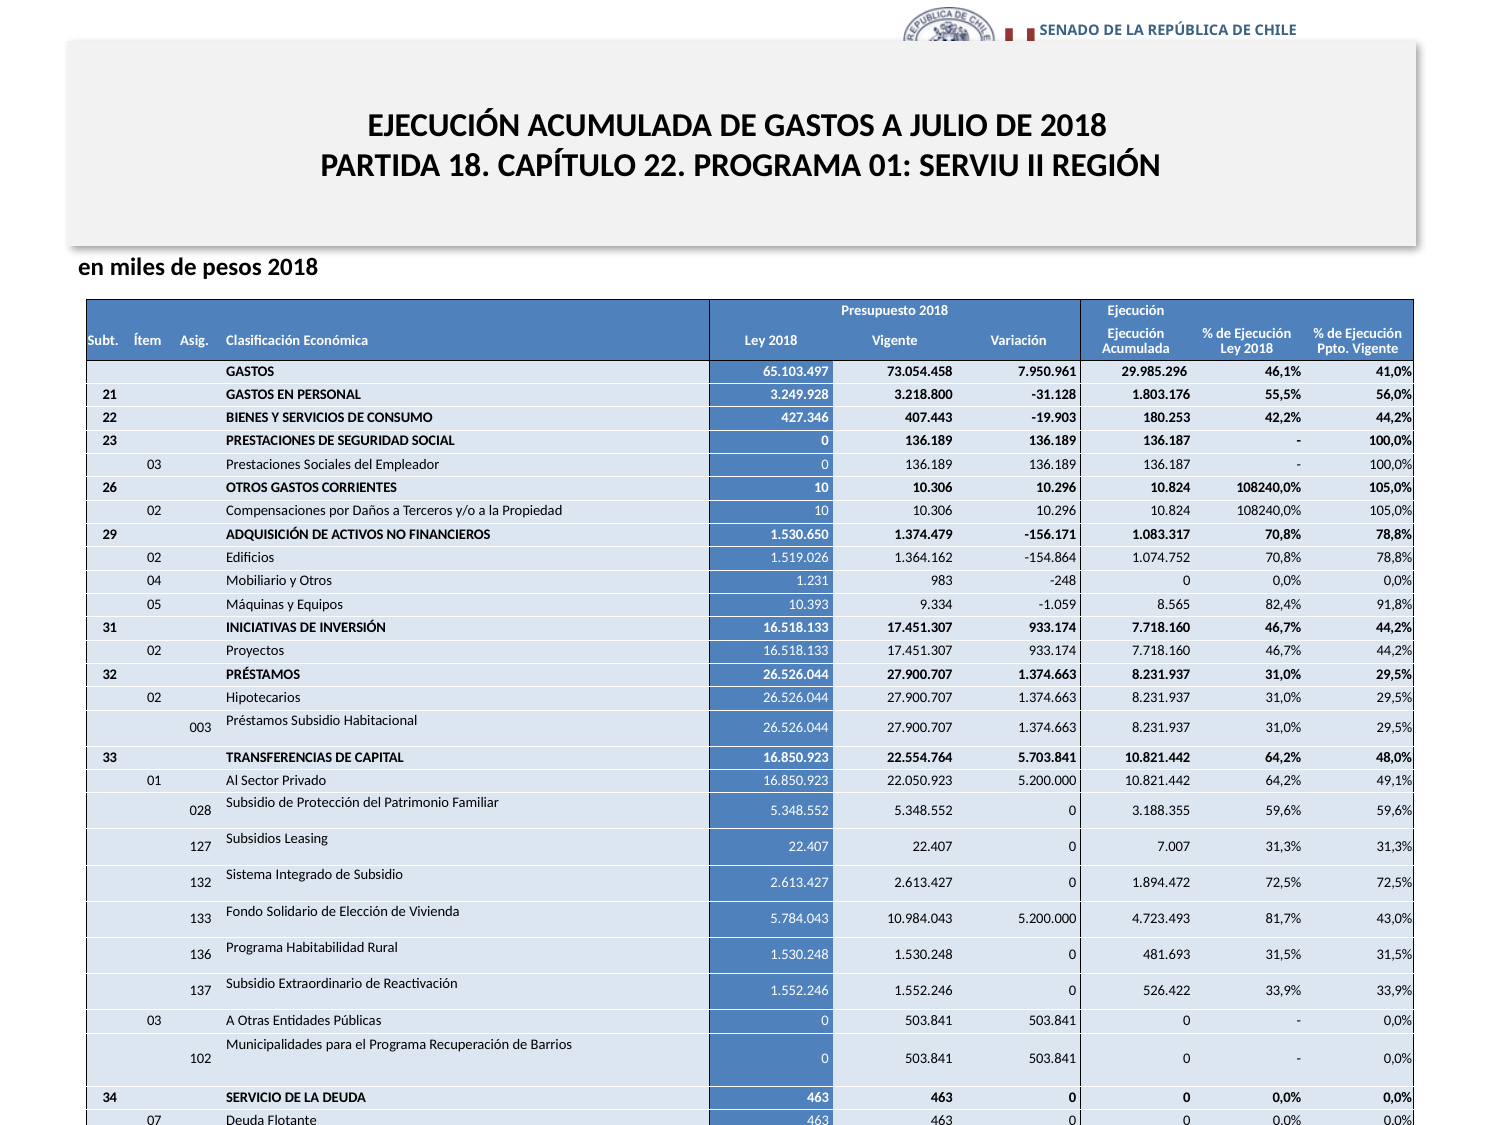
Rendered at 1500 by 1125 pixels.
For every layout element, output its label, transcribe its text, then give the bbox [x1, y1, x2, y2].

table_cell 1.803.176 [1081, 384, 1191, 406]
table_cell -156.171 [957, 524, 1080, 546]
table_cell [133, 1034, 179, 1086]
table_cell [179, 361, 225, 383]
table_cell Préstamos Subsidio Habitacional [225, 711, 709, 746]
table_cell 82,4% [1191, 594, 1302, 616]
table_cell [87, 361, 133, 383]
table_cell 2.613.427 [833, 866, 957, 901]
table_cell 0 [710, 1034, 833, 1086]
table_cell 02 [133, 547, 179, 570]
table_cell 463 [833, 1110, 957, 1125]
table_cell 42,2% [1191, 407, 1302, 430]
table_cell [133, 974, 179, 1009]
table_cell 33,9% [1191, 974, 1302, 1009]
table_cell [179, 431, 225, 453]
table_cell 46,1% [1191, 361, 1302, 383]
table_cell [133, 407, 179, 430]
table_cell 7.007 [1081, 829, 1191, 865]
table_cell [87, 938, 133, 973]
table_cell 503.841 [957, 1010, 1080, 1033]
table_cell [87, 711, 133, 746]
table_cell 1.374.479 [833, 524, 957, 546]
table_cell 31,0% [1191, 664, 1302, 686]
table_cell 427.346 [710, 407, 833, 430]
table_cell 44,2% [1302, 617, 1413, 640]
table_cell 65.103.497 [710, 361, 833, 383]
table_cell 78,8% [1302, 547, 1413, 570]
table_cell -1.059 [957, 594, 1080, 616]
table_cell [87, 866, 133, 901]
table_cell [179, 454, 225, 476]
table_cell 8.231.937 [1081, 687, 1191, 710]
table_cell 0 [1081, 571, 1191, 593]
table_cell [133, 793, 179, 828]
table_cell 02 [133, 501, 179, 523]
table_cell 17.451.307 [833, 617, 957, 640]
table_cell 81,7% [1191, 902, 1302, 937]
table_cell 31,3% [1191, 829, 1302, 865]
table_cell 9.334 [833, 594, 957, 616]
table_cell - [1191, 1034, 1302, 1086]
table_cell 526.422 [1081, 974, 1191, 1009]
table_cell 46,7% [1191, 617, 1302, 640]
table_cell 03 [133, 454, 179, 476]
table_cell [87, 687, 133, 710]
table_cell 0 [1081, 1110, 1191, 1125]
title EJECUCIÓN ACUMULADA DE GASTOS A JULIO DE 2018 PARTIDA 18. CAPÍTULO 22. PROGRAMA 01: SERVIU II REGIÓN [67, 41, 1415, 246]
table_cell -31.128 [957, 384, 1080, 406]
table_cell 180.253 [1081, 407, 1191, 430]
table_cell [87, 1110, 133, 1125]
table_cell 22.407 [710, 829, 833, 865]
table_cell Clasificación Económica [225, 323, 709, 360]
table_cell 933.174 [957, 617, 1080, 640]
table_cell Sistema Integrado de Subsidio [225, 866, 709, 901]
table_cell 0 [957, 866, 1080, 901]
table_cell [87, 974, 133, 1009]
table_cell 29,5% [1302, 711, 1413, 746]
table_cell 0 [1081, 1034, 1191, 1086]
table_cell 59,6% [1191, 793, 1302, 828]
table_cell 102 [179, 1034, 225, 1086]
table_cell 463 [710, 1087, 833, 1109]
table_cell [179, 407, 225, 430]
table_cell [179, 524, 225, 546]
table_cell 105,0% [1302, 501, 1413, 523]
slide_number 13 [1414, 1042, 1425, 1103]
table_cell 04 [133, 571, 179, 593]
table_cell 100,0% [1302, 454, 1413, 476]
table_cell [133, 431, 179, 453]
table_cell 137 [179, 974, 225, 1009]
table_cell 5.348.552 [833, 793, 957, 828]
table_cell 0 [957, 938, 1080, 973]
table_cell 1.530.248 [833, 938, 957, 973]
table_cell 503.841 [833, 1010, 957, 1033]
table_cell 26 [87, 477, 133, 500]
table_cell ADQUISICIÓN DE ACTIVOS NO FINANCIEROS [225, 524, 709, 546]
table_cell [179, 770, 225, 792]
table_cell Programa Habitabilidad Rural [225, 938, 709, 973]
table_cell [87, 501, 133, 523]
table_cell 136.189 [833, 431, 957, 453]
table_cell [179, 641, 225, 663]
table_cell 0,0% [1191, 571, 1302, 593]
table_header Presupuesto 2018 [710, 300, 1080, 323]
table_cell 10.821.442 [1081, 747, 1191, 769]
table_cell 29.985.296 [1081, 361, 1191, 383]
table_header [225, 300, 709, 323]
table_cell [179, 617, 225, 640]
table_cell - [1191, 1010, 1302, 1033]
table_cell 27.900.707 [833, 687, 957, 710]
table_cell 31 [87, 617, 133, 640]
table_cell 64,2% [1191, 747, 1302, 769]
table_cell 44,2% [1302, 641, 1413, 663]
table_cell [87, 770, 133, 792]
table_cell PRESTACIONES DE SEGURIDAD SOCIAL [225, 431, 709, 453]
table_cell 02 [133, 687, 179, 710]
table_cell 0,0% [1302, 1087, 1413, 1109]
table_cell [87, 829, 133, 865]
table_header [87, 300, 133, 323]
table_cell - [1191, 431, 1302, 453]
table_cell 10.393 [710, 594, 833, 616]
table_cell 1.374.663 [957, 687, 1080, 710]
table_cell 16.850.923 [710, 770, 833, 792]
table_cell SERVICIO DE LA DEUDA [225, 1087, 709, 1109]
table_cell 108240,0% [1191, 477, 1302, 500]
table_cell 5.703.841 [957, 747, 1080, 769]
table_cell - [1191, 454, 1302, 476]
table_cell 16.518.133 [710, 641, 833, 663]
table_cell TRANSFERENCIAS DE CAPITAL [225, 747, 709, 769]
table_cell 407.443 [833, 407, 957, 430]
table_cell 0 [957, 1087, 1080, 1109]
table_cell 27.900.707 [833, 664, 957, 686]
table_cell 33 [87, 747, 133, 769]
table_cell 70,8% [1191, 524, 1302, 546]
table_cell 10.296 [957, 477, 1080, 500]
table_cell Deuda Flotante [225, 1110, 709, 1125]
table_cell [179, 501, 225, 523]
table_cell 64,2% [1191, 770, 1302, 792]
table_cell 028 [179, 793, 225, 828]
table_cell Hipotecarios [225, 687, 709, 710]
table_cell 73.054.458 [833, 361, 957, 383]
table_cell [133, 664, 179, 686]
table_cell [179, 664, 225, 686]
table_cell 17.451.307 [833, 641, 957, 663]
table_cell [87, 571, 133, 593]
table_cell 5.348.552 [710, 793, 833, 828]
table_cell [179, 687, 225, 710]
table_cell 07 [133, 1110, 179, 1125]
table_cell [133, 902, 179, 937]
table_header [133, 300, 179, 323]
table_cell [179, 1110, 225, 1125]
table_cell 2.613.427 [710, 866, 833, 901]
table_cell 1.231 [710, 571, 833, 593]
table_cell [179, 1010, 225, 1033]
table_cell 003 [179, 711, 225, 746]
table_cell 8.231.937 [1081, 711, 1191, 746]
table_header [1302, 300, 1413, 323]
table_cell 33,9% [1302, 974, 1413, 1009]
table_cell 0,0% [1191, 1110, 1302, 1125]
table_cell Ítem [133, 323, 179, 360]
table_cell A Otras Entidades Públicas [225, 1010, 709, 1033]
table_cell 10.984.043 [833, 902, 957, 937]
table_cell 463 [710, 1110, 833, 1125]
table_cell 127 [179, 829, 225, 865]
table_cell 1.374.663 [957, 711, 1080, 746]
table_cell [133, 361, 179, 383]
table_header Ejecución [1081, 300, 1191, 323]
table_cell 10.821.442 [1081, 770, 1191, 792]
table_cell 0,0% [1302, 1010, 1413, 1033]
table_cell 26.526.044 [710, 711, 833, 746]
table_cell 7.718.160 [1081, 641, 1191, 663]
table_cell 34 [87, 1087, 133, 1109]
table_cell 463 [833, 1087, 957, 1109]
table_cell 43,0% [1302, 902, 1413, 937]
table_cell 1.519.026 [710, 547, 833, 570]
table_cell 41,0% [1302, 361, 1413, 383]
table_cell 0,0% [1302, 1110, 1413, 1125]
table_cell 1.074.752 [1081, 547, 1191, 570]
table_cell Subt. [87, 323, 133, 360]
table_cell [87, 793, 133, 828]
table_cell 03 [133, 1010, 179, 1033]
table_cell 3.218.800 [833, 384, 957, 406]
table_cell 29,5% [1302, 664, 1413, 686]
table_cell 22.050.923 [833, 770, 957, 792]
table_cell [179, 384, 225, 406]
table_cell [87, 641, 133, 663]
table_cell 1.374.663 [957, 664, 1080, 686]
table_cell Compensaciones por Daños a Terceros y/o a la Propiedad [225, 501, 709, 523]
table_cell 136.189 [957, 431, 1080, 453]
table_cell 10.824 [1081, 501, 1191, 523]
table_cell 1.530.248 [710, 938, 833, 973]
table_cell 933.174 [957, 641, 1080, 663]
table_cell [87, 902, 133, 937]
table_cell 72,5% [1302, 866, 1413, 901]
table_cell [133, 866, 179, 901]
table_cell Mobiliario y Otros [225, 571, 709, 593]
table_cell 31,0% [1191, 711, 1302, 746]
table_cell -19.903 [957, 407, 1080, 430]
table_cell 46,7% [1191, 641, 1302, 663]
table_cell Subsidio de Protección del Patrimonio Familiar [225, 793, 709, 828]
table_cell [87, 594, 133, 616]
table_cell 59,6% [1302, 793, 1413, 828]
table_cell 8.231.937 [1081, 664, 1191, 686]
table_cell Máquinas y Equipos [225, 594, 709, 616]
table_cell 100,0% [1302, 431, 1413, 453]
table_cell [179, 547, 225, 570]
table_cell 5.784.043 [710, 902, 833, 937]
table_cell 10.306 [833, 501, 957, 523]
table_cell 0 [710, 431, 833, 453]
table_cell 0 [1081, 1010, 1191, 1033]
table_cell 0,0% [1302, 1034, 1413, 1086]
table_cell Edificios [225, 547, 709, 570]
table_cell Al Sector Privado [225, 770, 709, 792]
table_cell [133, 1087, 179, 1109]
table_cell 0,0% [1191, 1087, 1302, 1109]
table_cell Ley 2018 [710, 323, 833, 360]
table_cell 05 [133, 594, 179, 616]
table_cell Prestaciones Sociales del Empleador [225, 454, 709, 476]
table_cell 55,5% [1191, 384, 1302, 406]
table_cell [87, 1034, 133, 1086]
table_cell Subsidio Extraordinario de Reactivación [225, 974, 709, 1009]
table_cell [133, 747, 179, 769]
table_cell 10 [710, 501, 833, 523]
table_cell 1.894.472 [1081, 866, 1191, 901]
table_cell 31,0% [1191, 687, 1302, 710]
table_cell 21 [87, 384, 133, 406]
table_cell 503.841 [833, 1034, 957, 1086]
table_cell 27.900.707 [833, 711, 957, 746]
table_cell [133, 829, 179, 865]
table_cell 3.249.928 [710, 384, 833, 406]
table_cell 1.552.246 [710, 974, 833, 1009]
table_cell Subsidios Leasing [225, 829, 709, 865]
table_cell [87, 454, 133, 476]
table_cell 0 [957, 829, 1080, 865]
table_cell 1.083.317 [1081, 524, 1191, 546]
table_cell 72,5% [1191, 866, 1302, 901]
table_cell 136.187 [1081, 431, 1191, 453]
table_cell GASTOS EN PERSONAL [225, 384, 709, 406]
table_cell Fondo Solidario de Elección de Vivienda [225, 902, 709, 937]
table_cell 3.188.355 [1081, 793, 1191, 828]
table_cell 78,8% [1302, 524, 1413, 546]
table_cell 108240,0% [1191, 501, 1302, 523]
table_cell [179, 477, 225, 500]
table_cell [87, 547, 133, 570]
table_cell [133, 938, 179, 973]
table_cell BIENES Y SERVICIOS DE CONSUMO [225, 407, 709, 430]
table_cell [133, 617, 179, 640]
table_cell 983 [833, 571, 957, 593]
table_cell [133, 524, 179, 546]
table_cell 136.189 [833, 454, 957, 476]
table_cell 01 [133, 770, 179, 792]
table_cell 22.407 [833, 829, 957, 865]
table_cell 1.364.162 [833, 547, 957, 570]
table_cell 32 [87, 664, 133, 686]
table_cell 0 [957, 1110, 1080, 1125]
table_cell Asig. [179, 323, 225, 360]
table_cell 0 [710, 1010, 833, 1033]
table_cell [179, 1087, 225, 1109]
table_cell % de Ejecución Ppto. Vigente [1302, 323, 1413, 360]
table_cell [133, 384, 179, 406]
table_cell Variación [957, 323, 1080, 360]
table_cell 48,0% [1302, 747, 1413, 769]
table_cell Proyectos [225, 641, 709, 663]
table_cell 16.850.923 [710, 747, 833, 769]
table_cell 16.518.133 [710, 617, 833, 640]
table_cell 1.530.650 [710, 524, 833, 546]
table_cell [179, 571, 225, 593]
table_cell 22 [87, 407, 133, 430]
table_cell 132 [179, 866, 225, 901]
table_cell 136 [179, 938, 225, 973]
table_cell Vigente [833, 323, 957, 360]
table_cell 31,5% [1302, 938, 1413, 973]
table_cell 91,8% [1302, 594, 1413, 616]
table_cell 02 [133, 641, 179, 663]
table_cell 26.526.044 [710, 664, 833, 686]
table_cell 133 [179, 902, 225, 937]
table_cell 26.526.044 [710, 687, 833, 710]
table_cell 0 [957, 793, 1080, 828]
table_cell [133, 711, 179, 746]
table_cell [87, 1010, 133, 1033]
table_cell 31,5% [1191, 938, 1302, 973]
table_cell OTROS GASTOS CORRIENTES [225, 477, 709, 500]
table_cell 10.306 [833, 477, 957, 500]
picture [903, 7, 997, 41]
table_cell [179, 747, 225, 769]
table_header [179, 300, 225, 323]
table_cell 8.565 [1081, 594, 1191, 616]
table_cell 56,0% [1302, 384, 1413, 406]
table_cell 503.841 [957, 1034, 1080, 1086]
table_cell 10.296 [957, 501, 1080, 523]
table_cell Municipalidades para el Programa Recuperación de Barrios [225, 1034, 709, 1086]
table_cell 70,8% [1191, 547, 1302, 570]
table_cell -248 [957, 571, 1080, 593]
table_cell 22.554.764 [833, 747, 957, 769]
table_cell 5.200.000 [957, 770, 1080, 792]
text_box en miles de pesos 2018 [63, 242, 1414, 318]
table_cell PRÉSTAMOS [225, 664, 709, 686]
table_cell 23 [87, 431, 133, 453]
table_cell 0 [710, 454, 833, 476]
table_cell 0 [957, 974, 1080, 1009]
table_cell -154.864 [957, 547, 1080, 570]
table_cell 105,0% [1302, 477, 1413, 500]
table_cell 31,3% [1302, 829, 1413, 865]
table_cell Ejecución Acumulada [1081, 323, 1191, 360]
table_cell 481.693 [1081, 938, 1191, 973]
table_cell GASTOS [225, 361, 709, 383]
table_cell 7.950.961 [957, 361, 1080, 383]
table_cell 136.189 [957, 454, 1080, 476]
table_cell 7.718.160 [1081, 617, 1191, 640]
table_cell 10 [710, 477, 833, 500]
table_cell 44,2% [1302, 407, 1413, 430]
table_header [1191, 300, 1302, 323]
table_cell [133, 477, 179, 500]
table_cell 10.824 [1081, 477, 1191, 500]
table_cell 0,0% [1302, 571, 1413, 593]
table_cell % de Ejecución Ley 2018 [1191, 323, 1302, 360]
table_cell 29,5% [1302, 687, 1413, 710]
table_cell [179, 594, 225, 616]
table_cell 29 [87, 524, 133, 546]
table_cell 1.552.246 [833, 974, 957, 1009]
table_cell 49,1% [1302, 770, 1413, 792]
table_cell 0 [1081, 1087, 1191, 1109]
table_cell 5.200.000 [957, 902, 1080, 937]
table_cell INICIATIVAS DE INVERSIÓN [225, 617, 709, 640]
table_cell 4.723.493 [1081, 902, 1191, 937]
table_cell 136.187 [1081, 454, 1191, 476]
